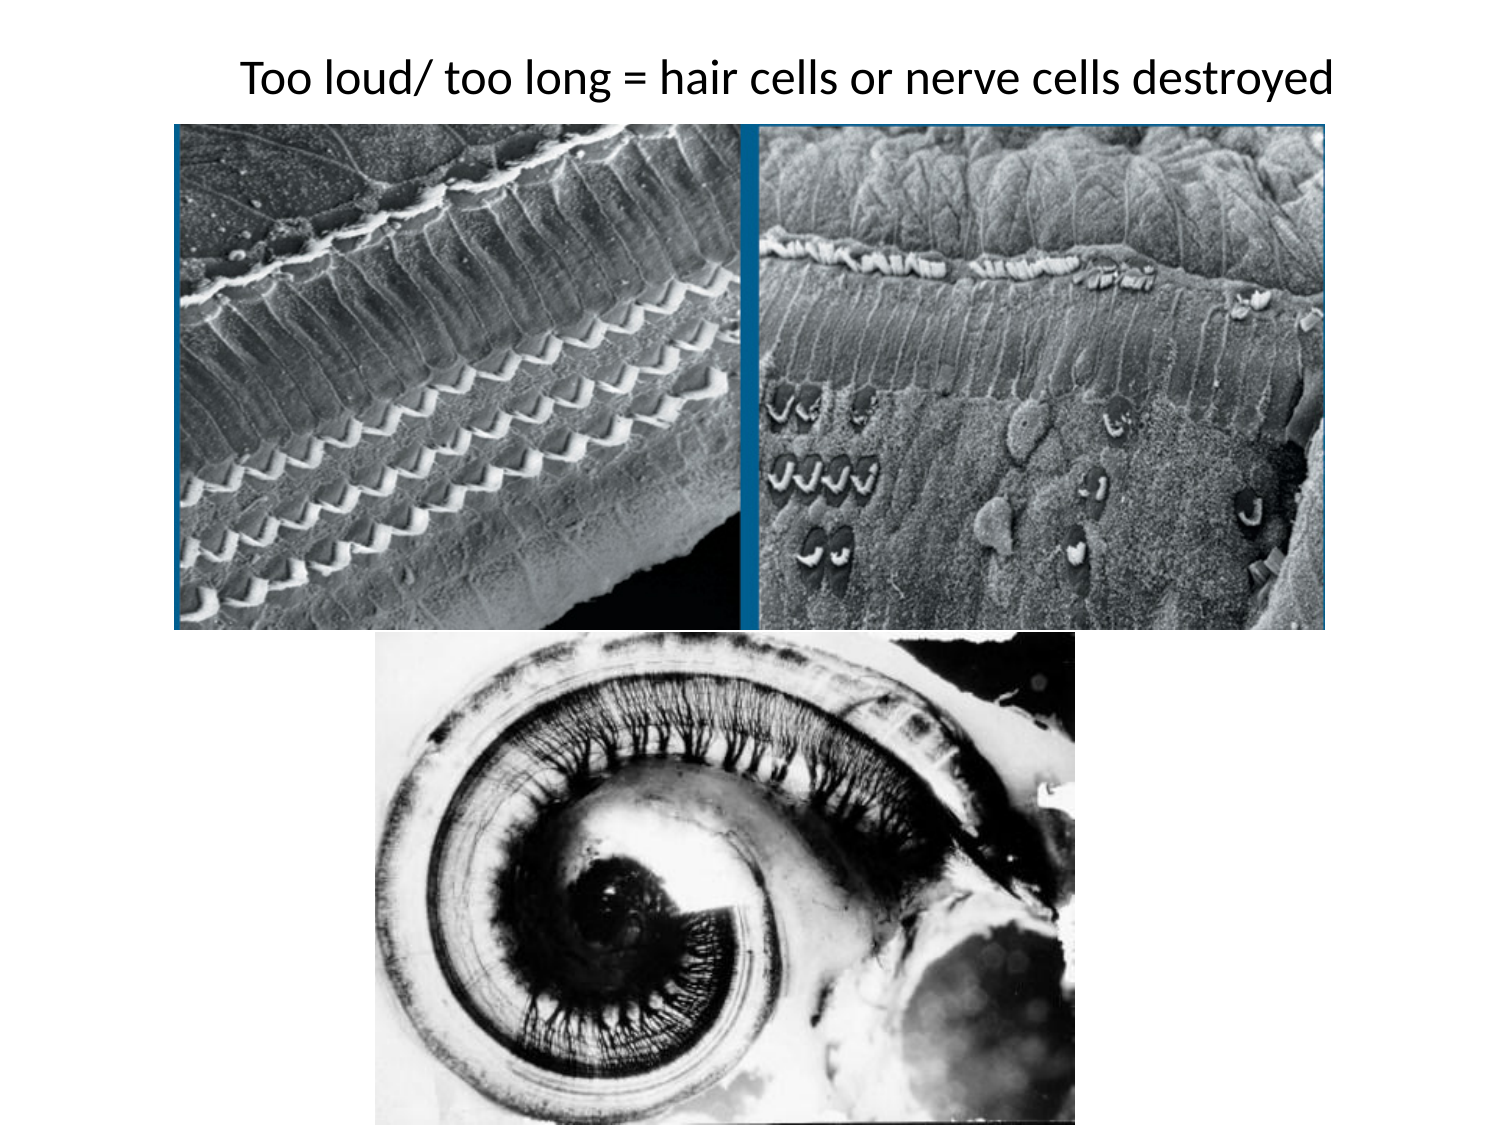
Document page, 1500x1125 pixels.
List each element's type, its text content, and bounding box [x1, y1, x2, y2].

picture [755, 124, 1326, 630]
picture [179, 124, 741, 630]
picture [374, 632, 1076, 1125]
text_box Too loud/ too long = hair cells or nerve cells destroyed [225, 37, 1375, 113]
